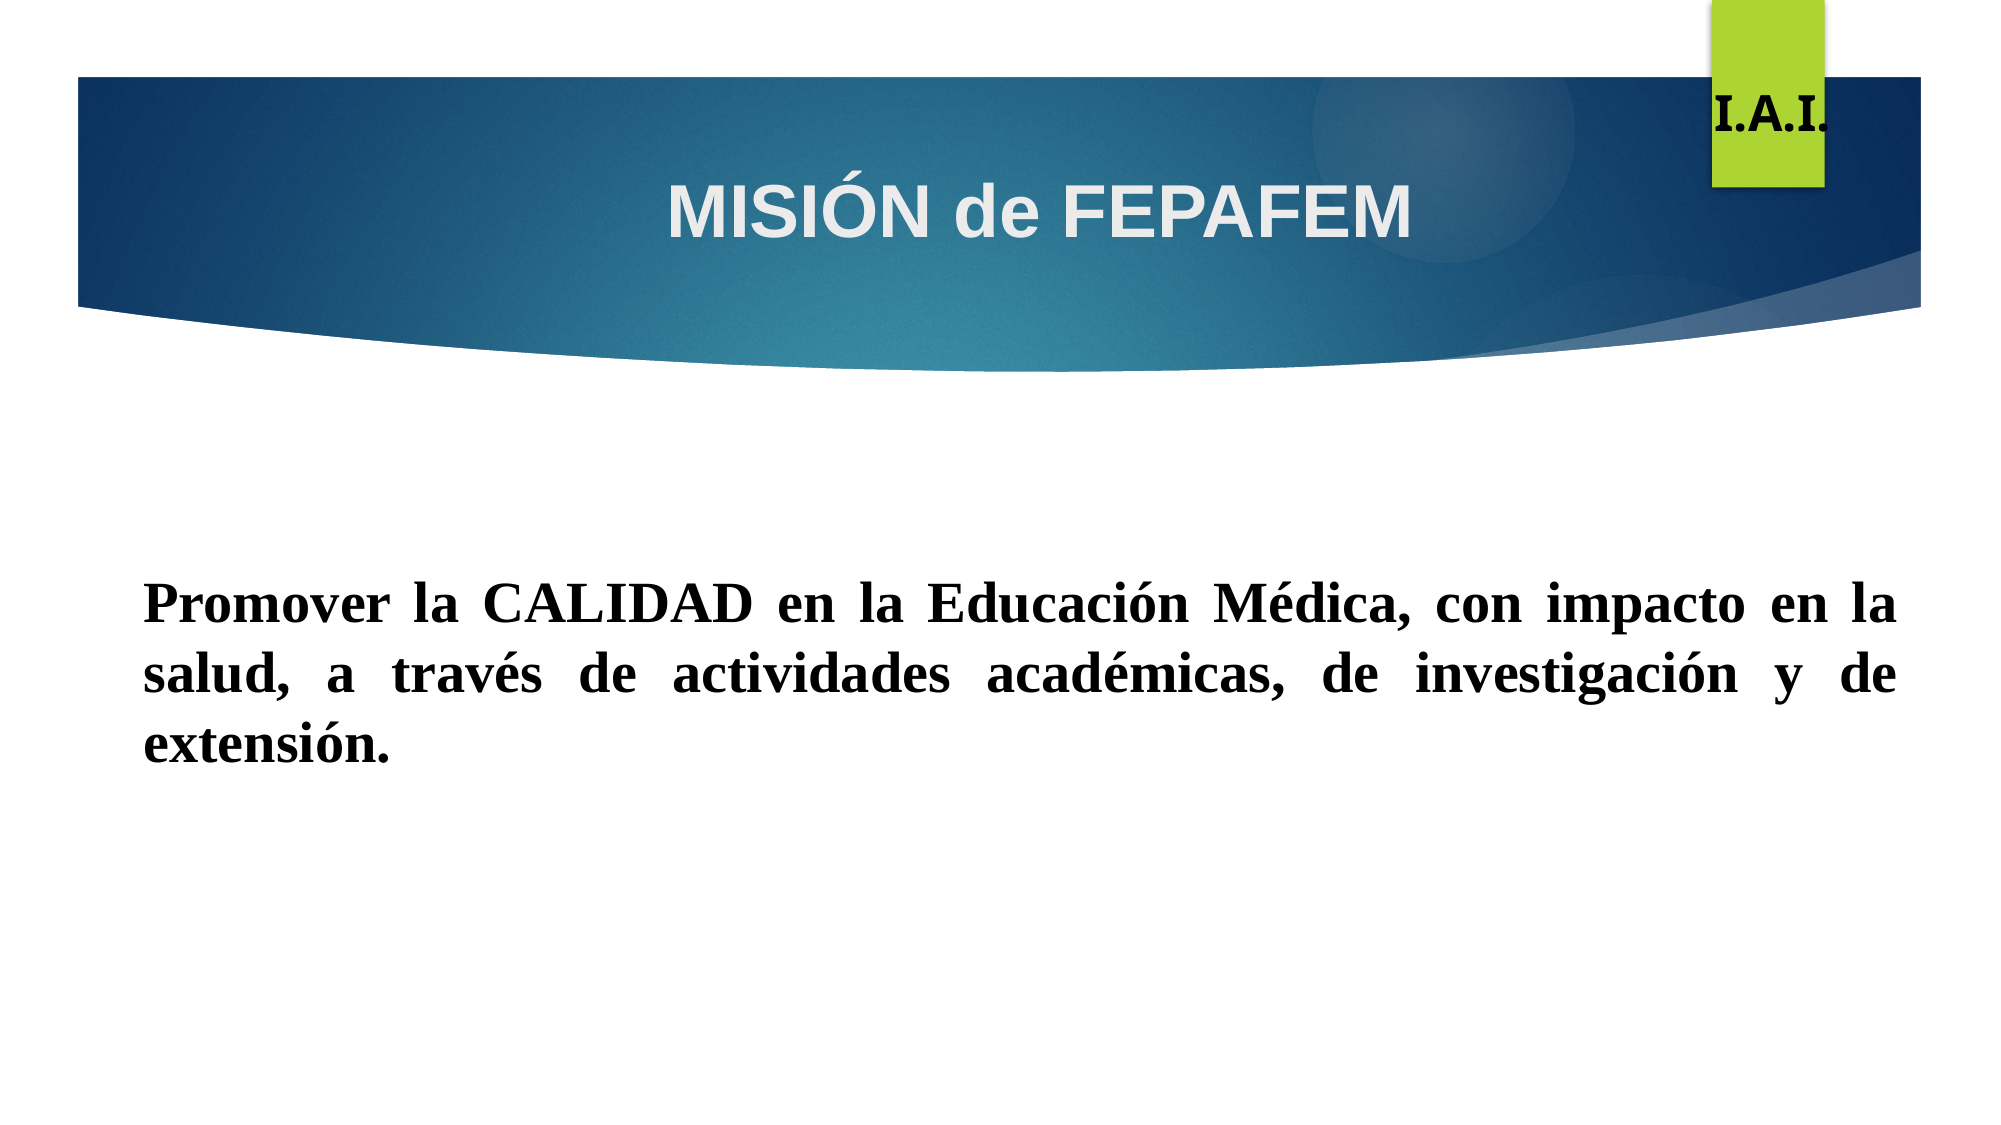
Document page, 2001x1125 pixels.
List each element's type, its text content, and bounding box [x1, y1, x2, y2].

text_box Promover la CALIDAD en la Educación Médica, con impacto en la salud, a través de actividades académicas, de investigación y de extensión. [128, 486, 1914, 782]
title MISIÓN de FEPAFEM [193, 149, 1889, 267]
text_box I.A.I. [1699, 74, 1846, 149]
